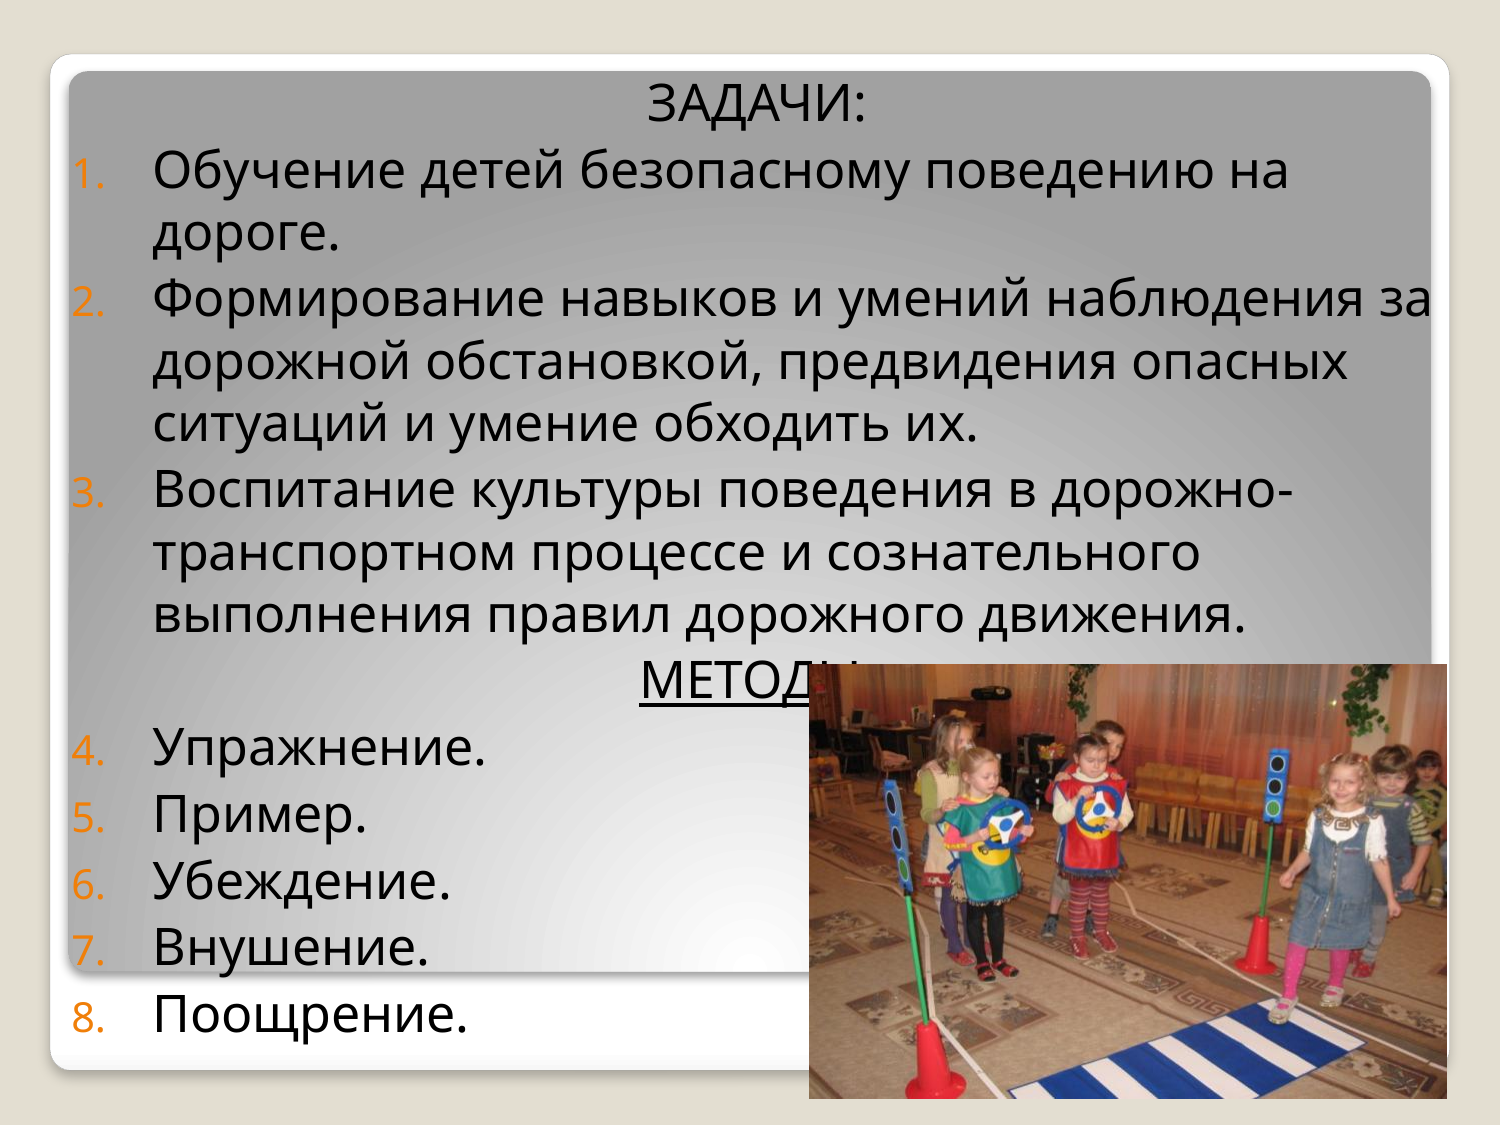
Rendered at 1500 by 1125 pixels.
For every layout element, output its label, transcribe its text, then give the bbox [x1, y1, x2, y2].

list ЗАДАЧИ: Обучение детей безопасному поведению на дороге. Формирование навыков и умений наблюдения за дорожной обстановкой, предвидения опасных ситуаций и умение обходить их. Воспитание культуры поведения в дорожно- транспортном процессе и сознательного выполнения правил дорожного движения. МЕТОДЫ: Упражнение. Пример. Убеждение. Внушение. Поощрение. [41, 54, 1459, 1059]
picture [808, 664, 1448, 1099]
